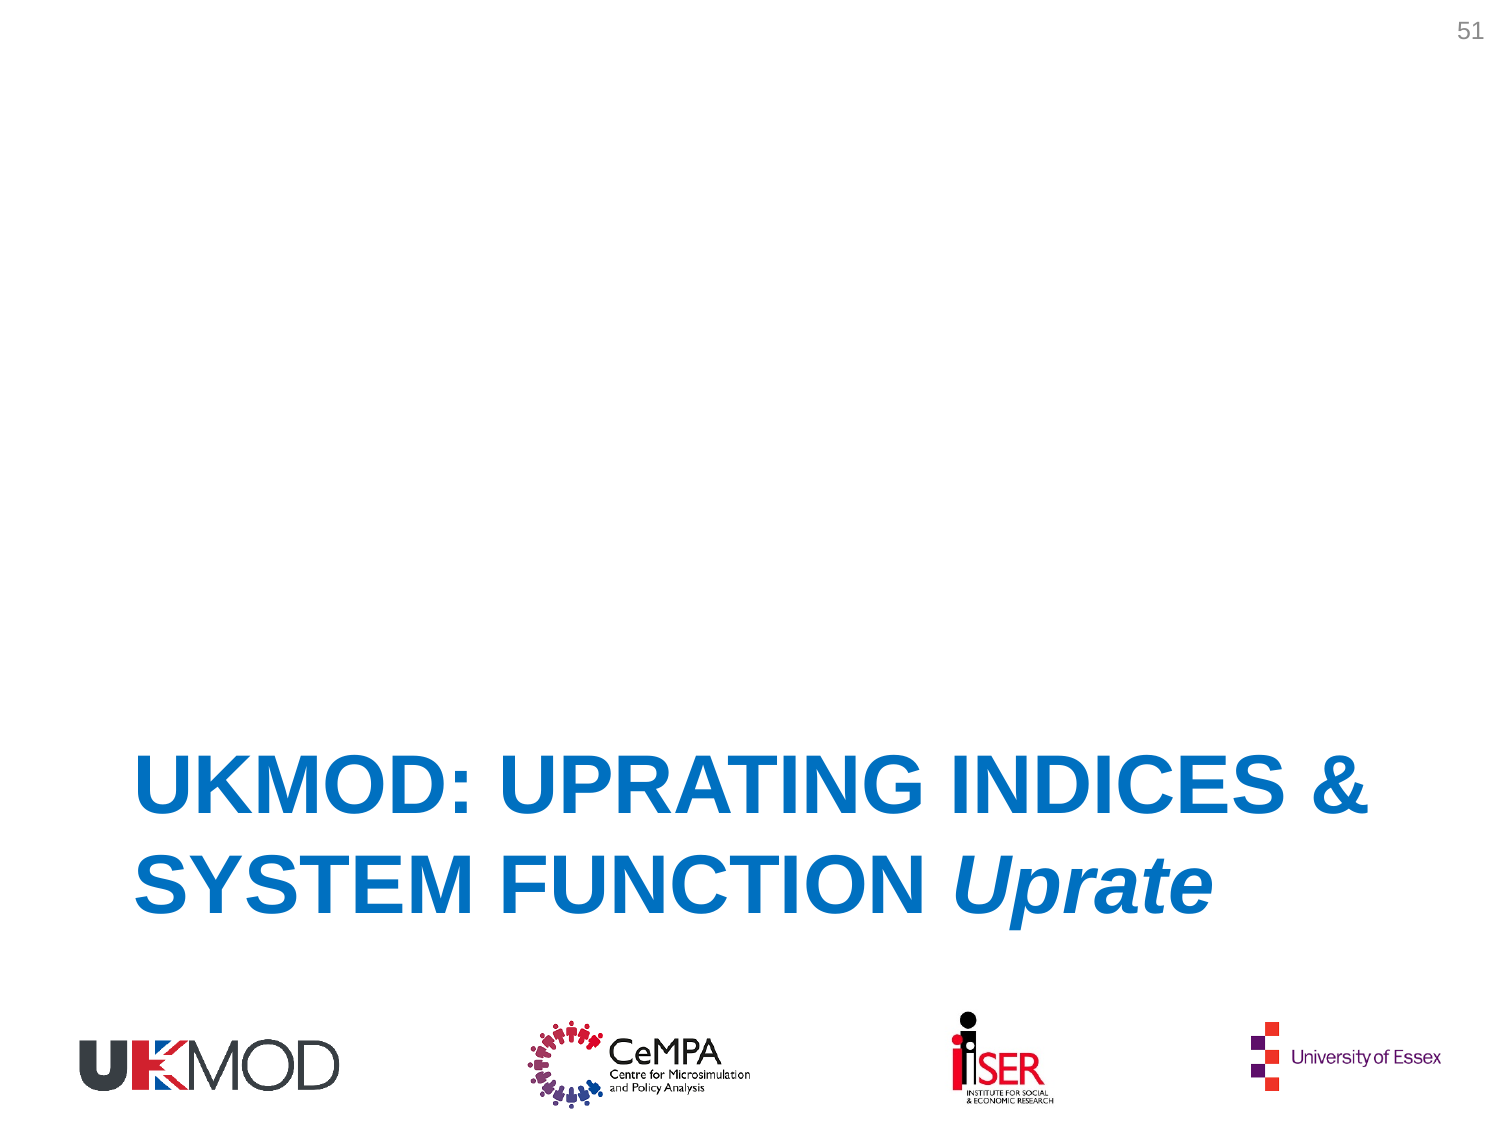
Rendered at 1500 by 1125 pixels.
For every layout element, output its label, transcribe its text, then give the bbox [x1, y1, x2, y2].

picture [934, 992, 1067, 1125]
picture [73, 1036, 343, 1094]
picture [527, 1020, 750, 1109]
title UKMOD: Uprating Indices & system function uprate [118, 722, 1394, 947]
slide_number 51 [1149, 0, 1500, 60]
picture [1251, 1022, 1441, 1091]
